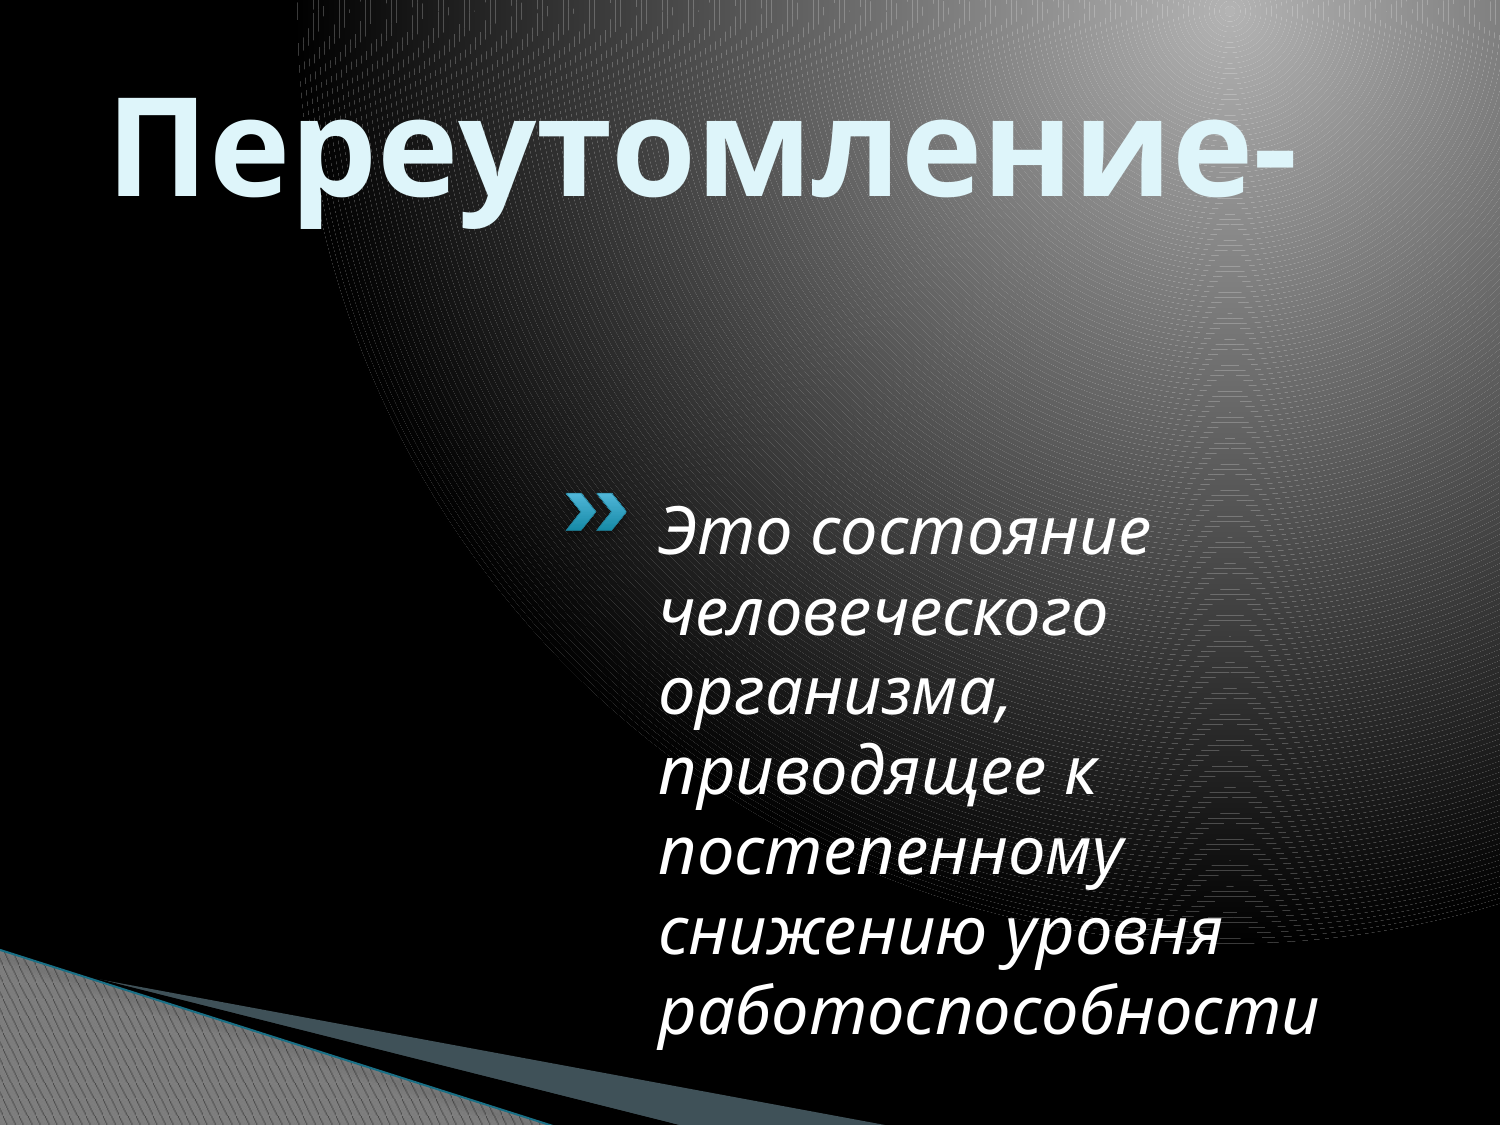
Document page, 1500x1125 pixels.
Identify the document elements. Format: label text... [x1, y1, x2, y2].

title Переутомление- [64, 30, 1340, 232]
picture [0, 952, 543, 1125]
list Это состояние человеческого организма, приводящее к постепенному снижению уровня работоспособности [643, 480, 1424, 1083]
